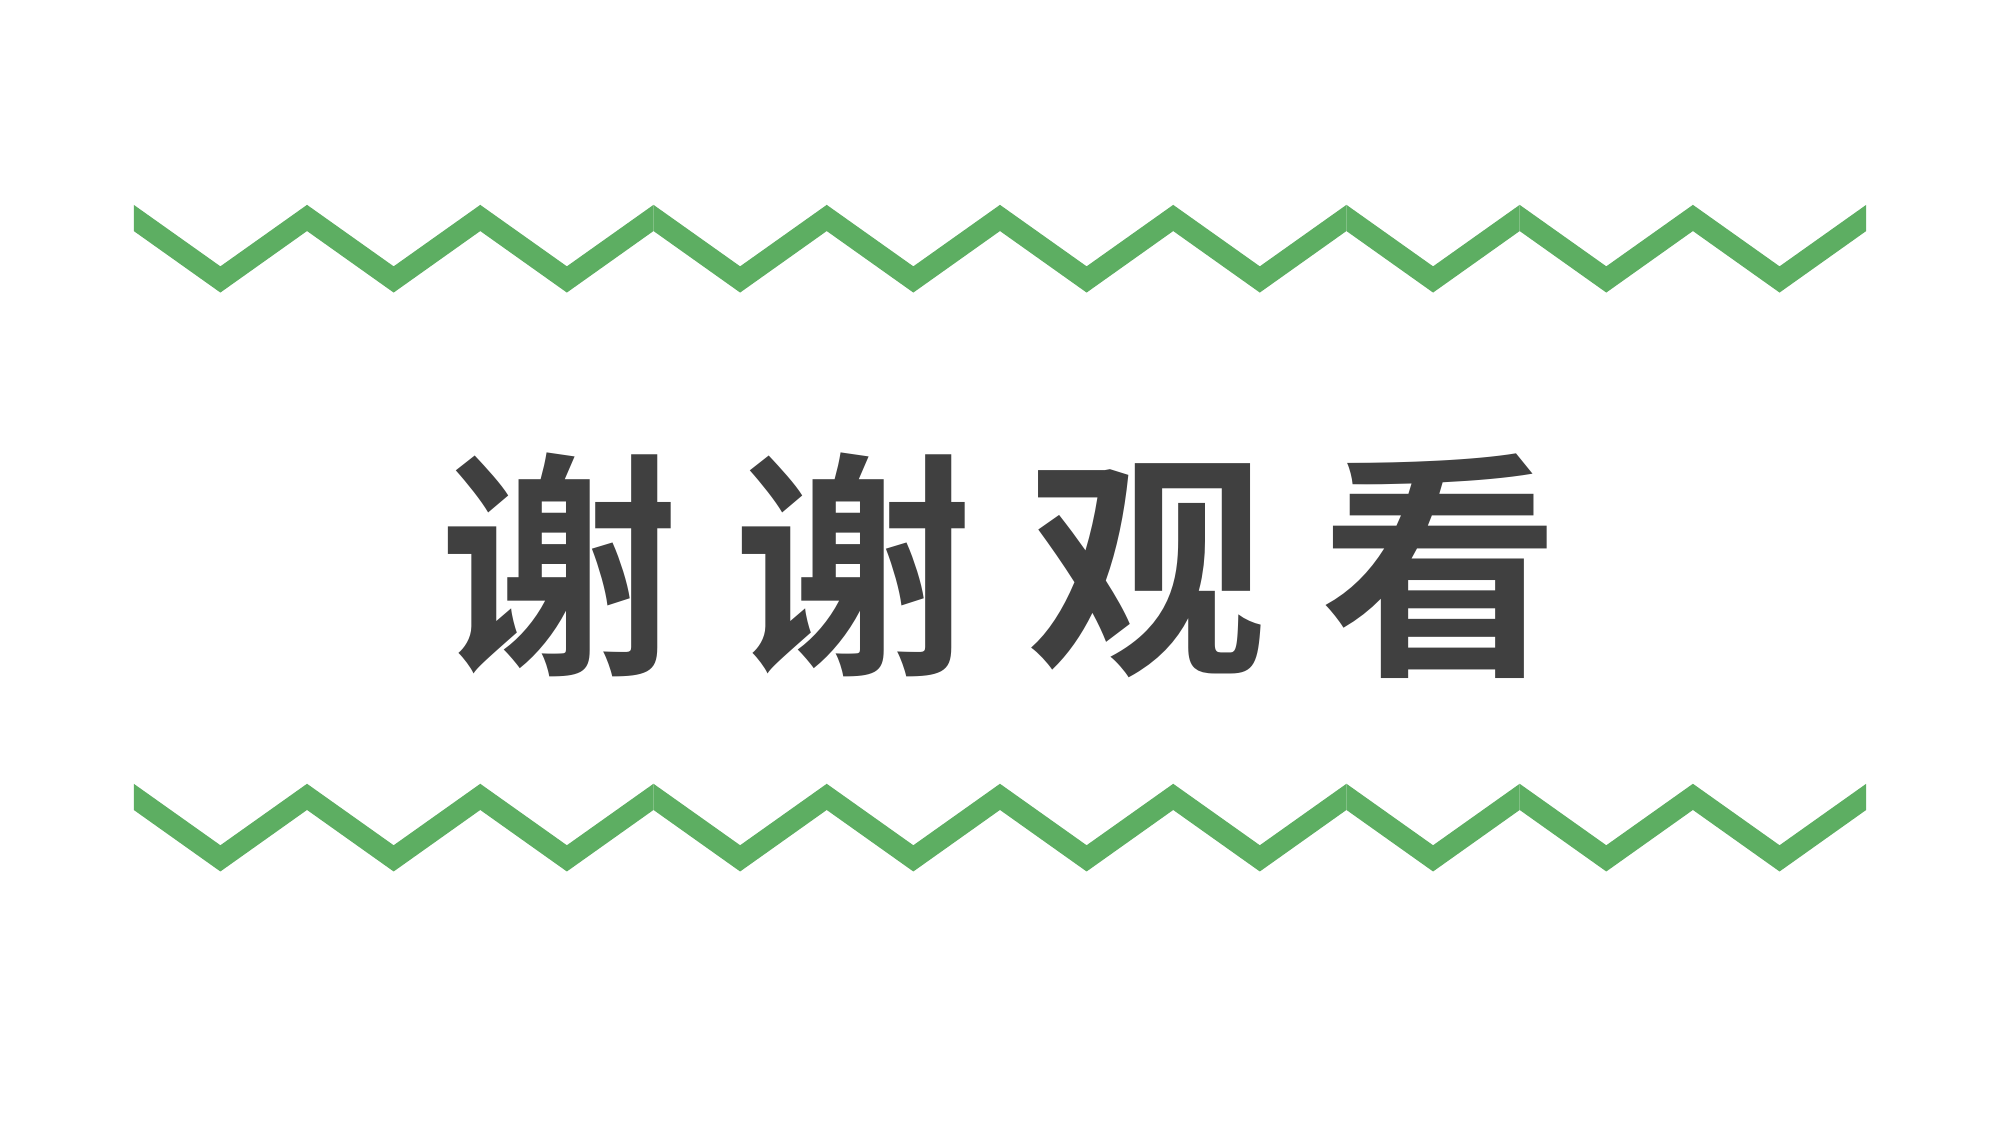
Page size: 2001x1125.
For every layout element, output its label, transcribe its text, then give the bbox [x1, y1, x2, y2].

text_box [133, 783, 1867, 872]
text_box 谢 谢 观 看 [198, 409, 1802, 712]
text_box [133, 204, 1867, 293]
